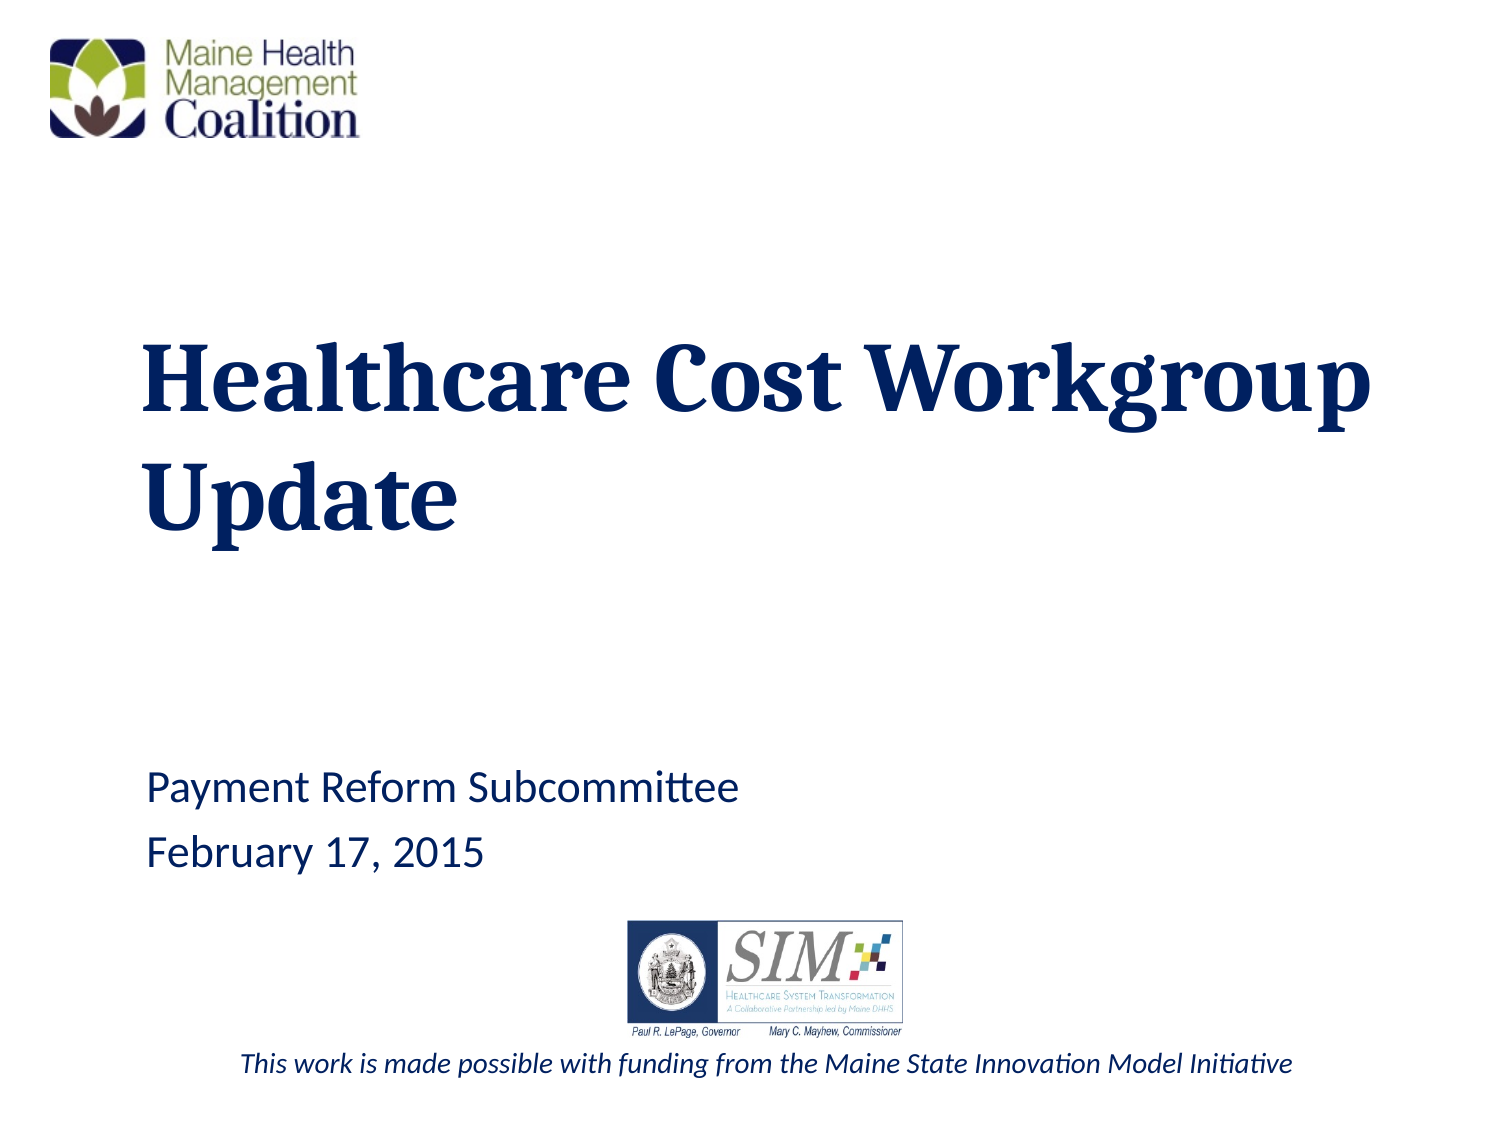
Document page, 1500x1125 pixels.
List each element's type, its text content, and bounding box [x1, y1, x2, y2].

picture [49, 37, 363, 138]
subtitle Payment Reform Subcommittee February 17, 2015 [99, 685, 1150, 886]
text_box This work is made possible with funding from the Maine State Innovation Model Initiative [149, 1037, 1425, 1088]
picture [626, 920, 903, 1038]
title Healthcare Cost Workgroup Update [125, 262, 1438, 600]
